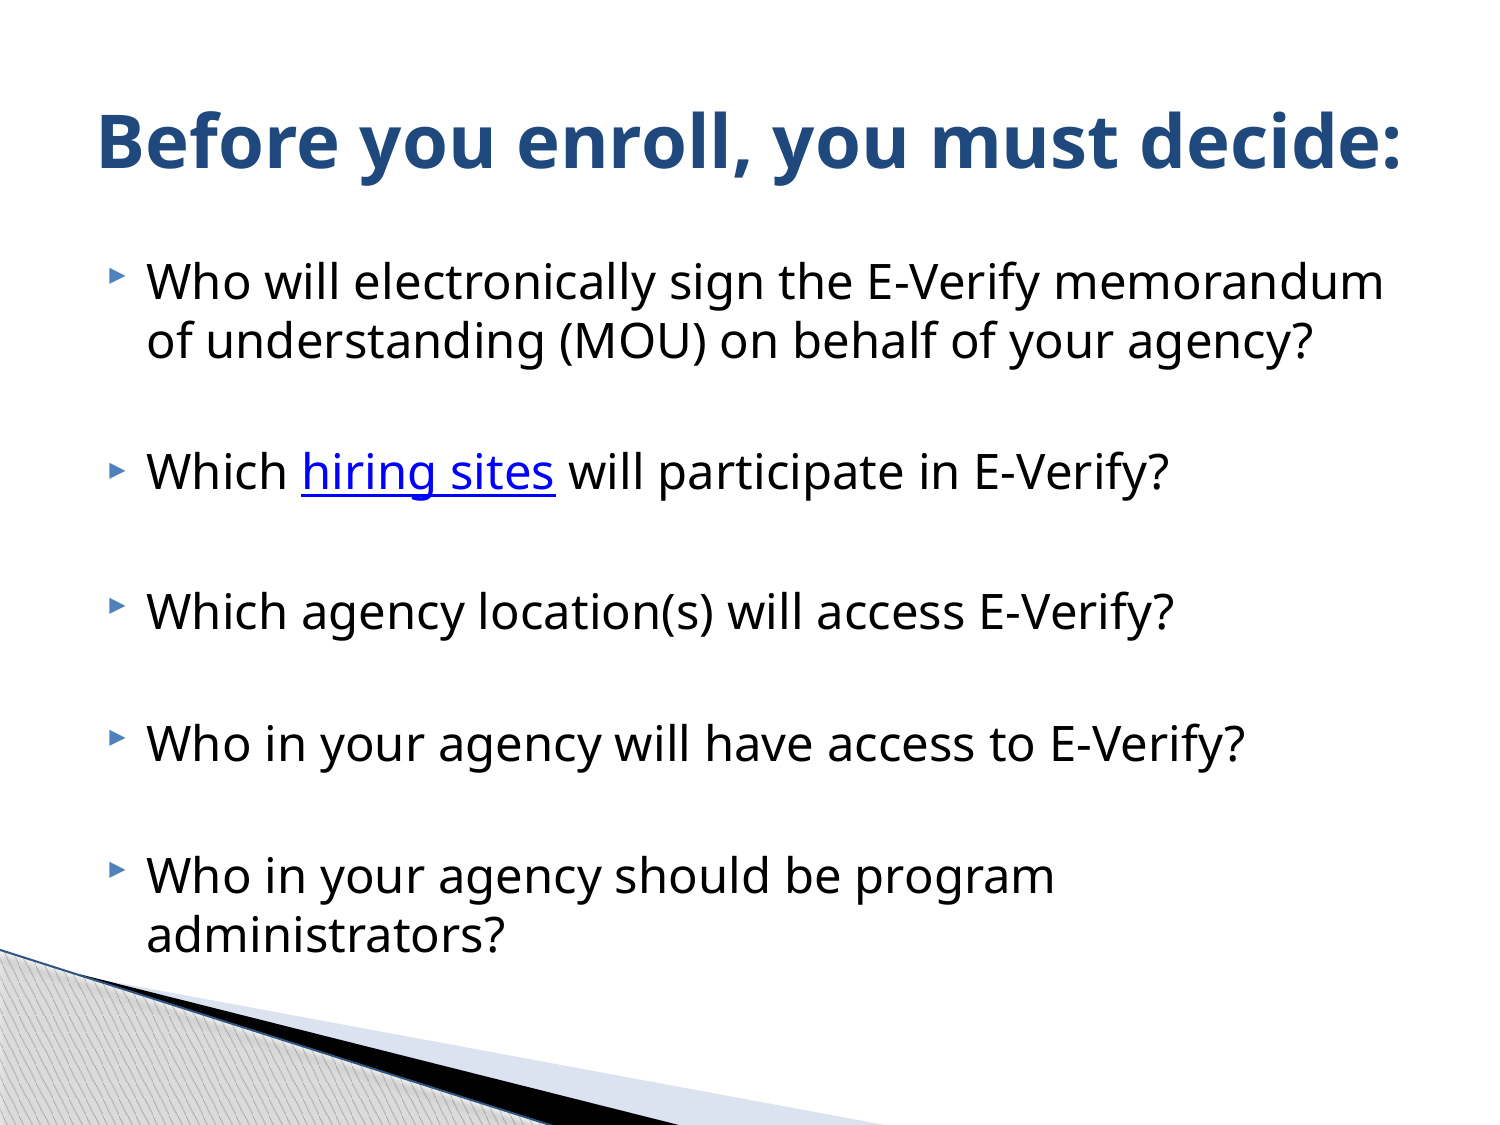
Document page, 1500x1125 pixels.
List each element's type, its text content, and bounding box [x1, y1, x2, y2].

title Before you enroll, you must decide: [75, 45, 1425, 233]
list Who will electronically sign the E-Verify memorandum of understanding (MOU) on behalf of your agency? Which hiring sites will participate in E-Verify? Which agency location(s) will access E-Verify? Who in your agency will have access to E-Verify? Who in your agency should be program administrators? [75, 243, 1425, 986]
